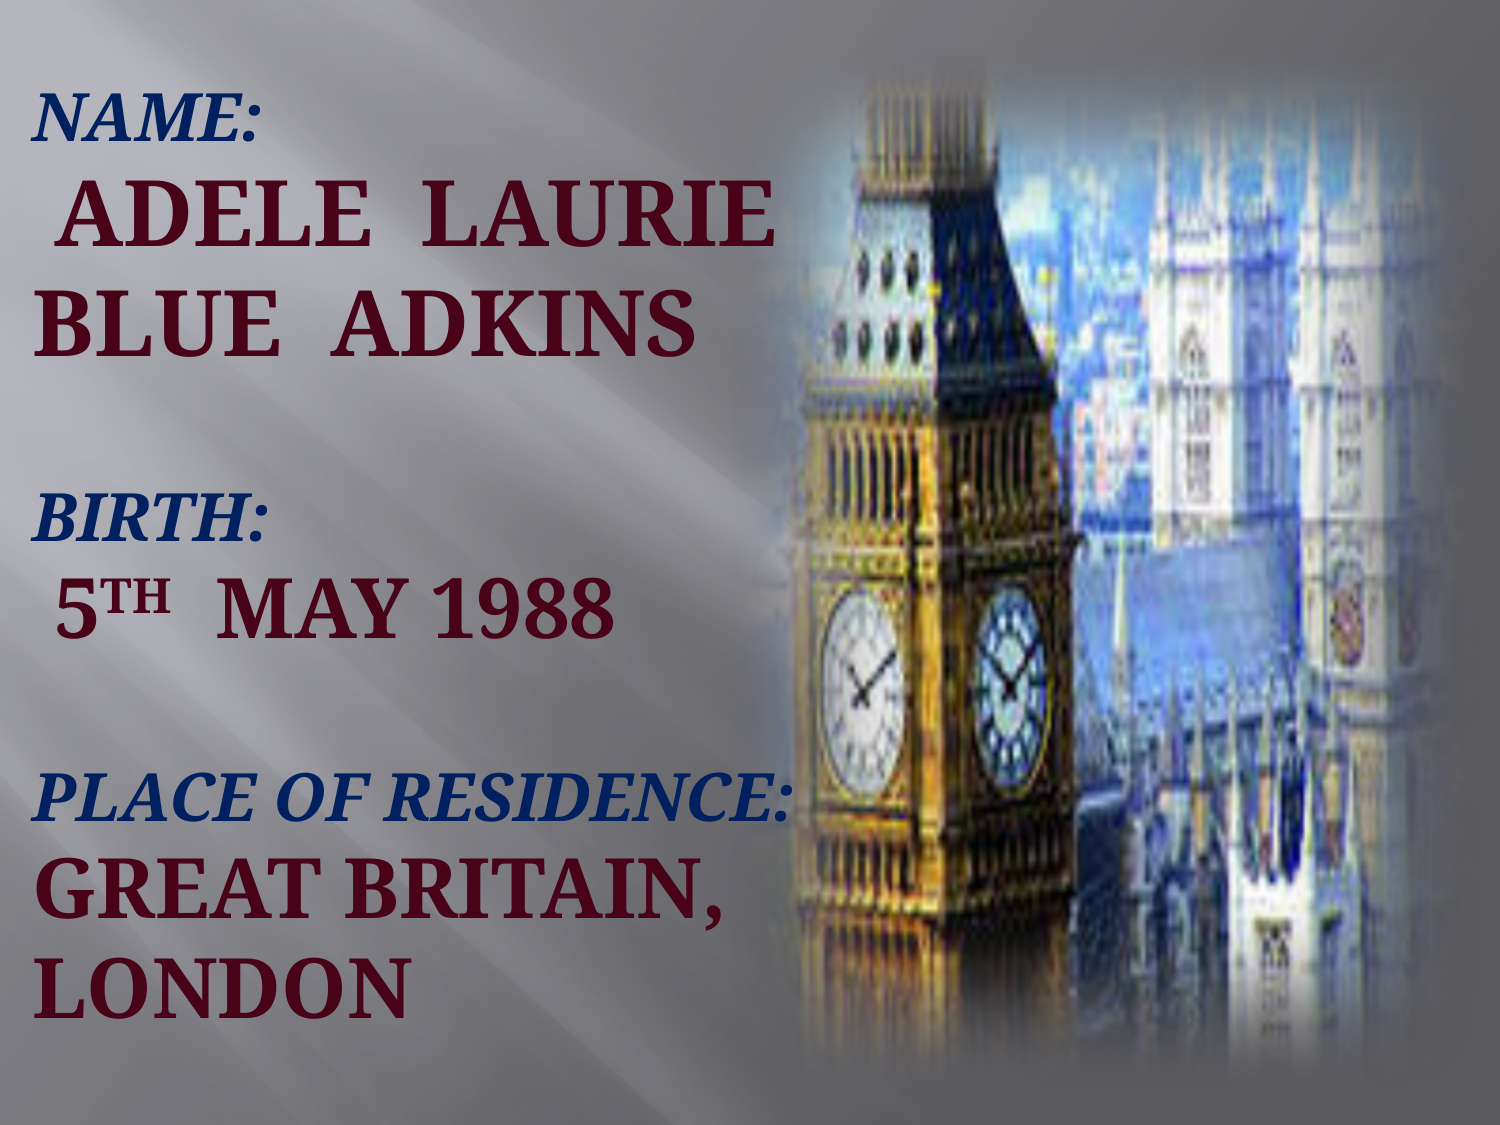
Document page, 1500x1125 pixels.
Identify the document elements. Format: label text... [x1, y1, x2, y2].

picture [726, 42, 1483, 1095]
text_box Name: Adele Laurie Blue Adkins Birth: 5th May 1988 Place of residence: Great Britain, London [17, 67, 726, 1043]
